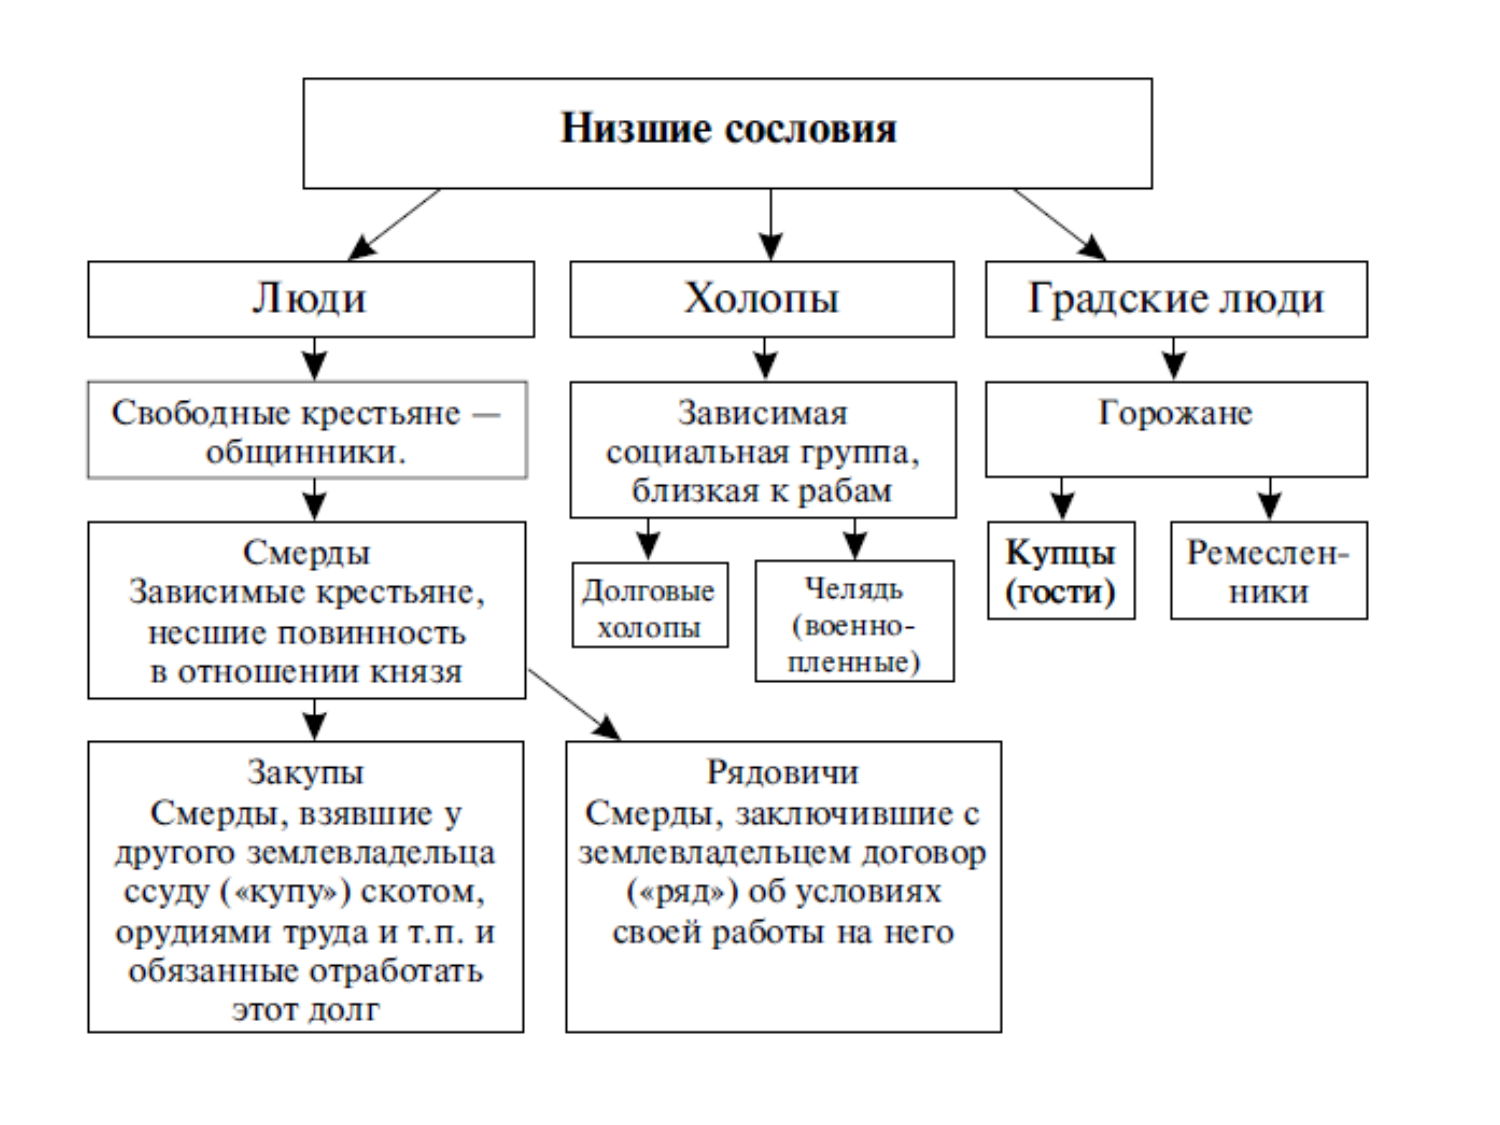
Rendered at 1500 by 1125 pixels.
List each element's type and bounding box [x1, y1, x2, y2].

list [32, 32, 1468, 1092]
